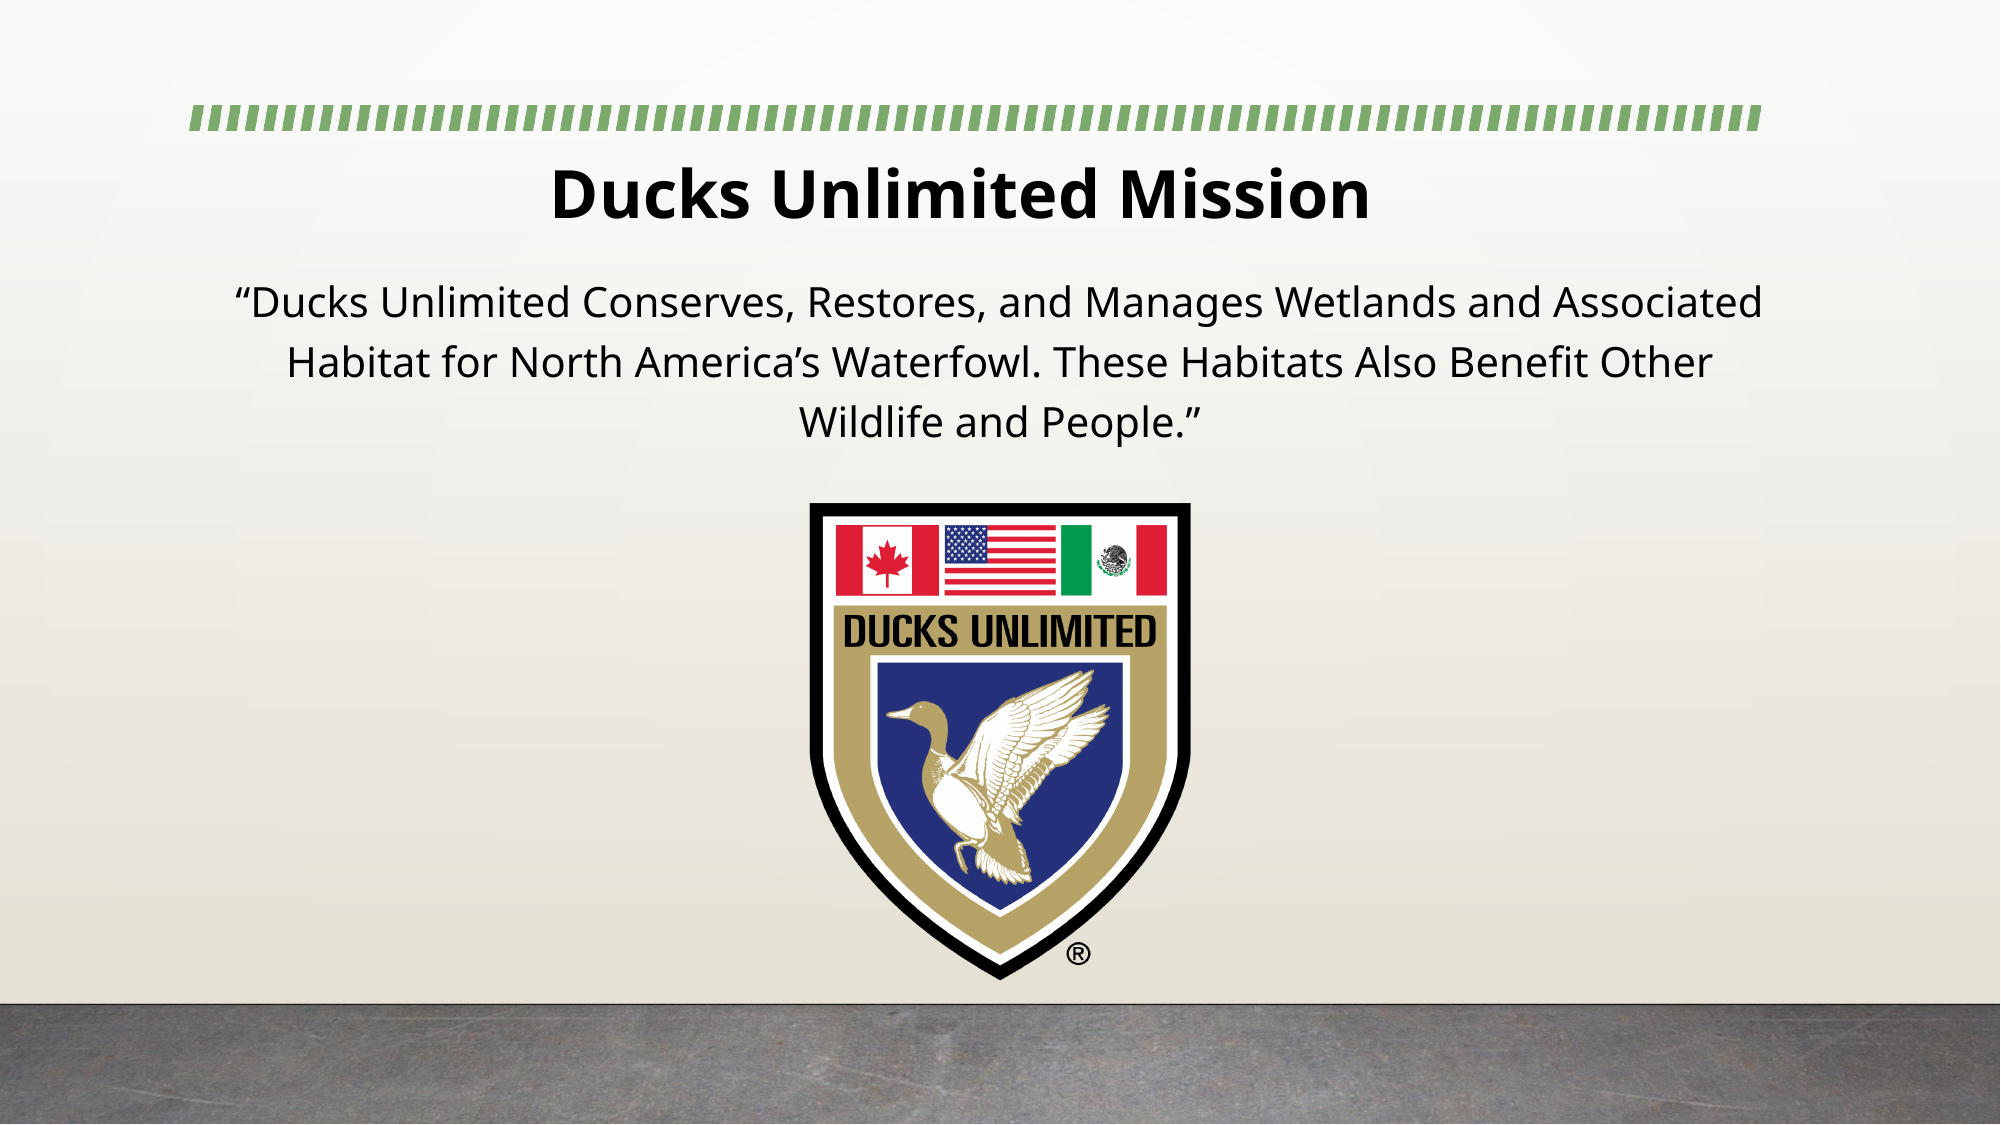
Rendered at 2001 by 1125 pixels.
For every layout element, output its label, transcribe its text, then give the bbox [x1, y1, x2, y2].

list “Ducks Unlimited Conserves, Restores, and Manages Wetlands and Associated Habitat for North America’s Waterfowl. These Habitats Also Benefit Other Wildlife and People.” [212, 258, 1788, 800]
title Ducks Unlimited Mission [212, 153, 1788, 258]
picture [793, 482, 1207, 1001]
picture [0, 1004, 2000, 1124]
